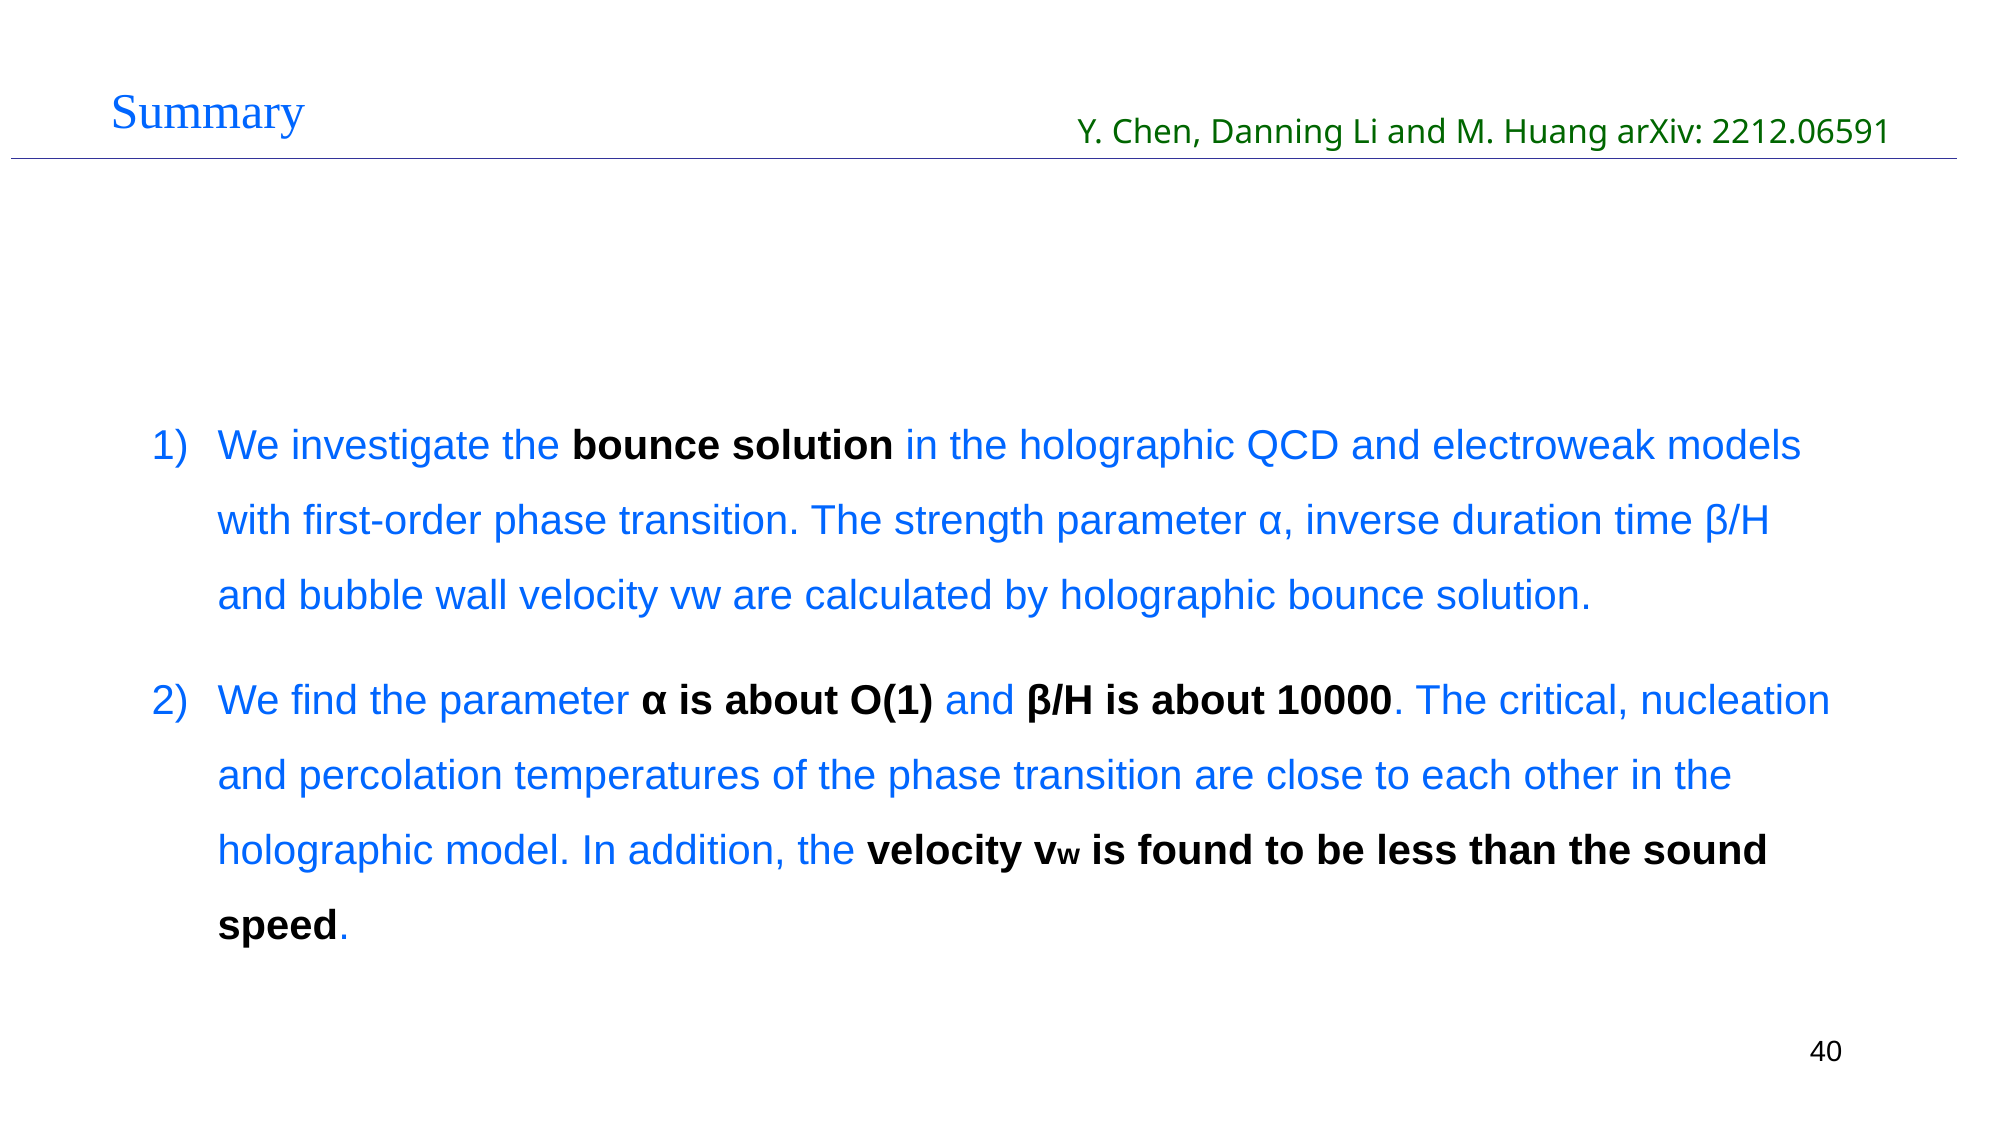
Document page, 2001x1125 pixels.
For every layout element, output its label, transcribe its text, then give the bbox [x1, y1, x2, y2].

text_box Summary [103, 70, 761, 146]
slide_number 40 [1798, 1024, 1851, 1076]
text_box We investigate the bounce solution in the holographic QCD and electroweak models with first-order phase transition. The strength parameter α, inverse duration time β/H and bubble wall velocity vw are calculated by holographic bounce solution. We find the parameter α is about O(1) and β/H is about 10000. The critical, nucleation and percolation temperatures of the phase transition are close to each other in the holographic model. In addition, the velocity vw is found to be less than the sound speed. [144, 385, 1856, 955]
text_box Y. Chen, Danning Li and M. Huang arXiv: 2212.06591 [1061, 102, 1901, 158]
